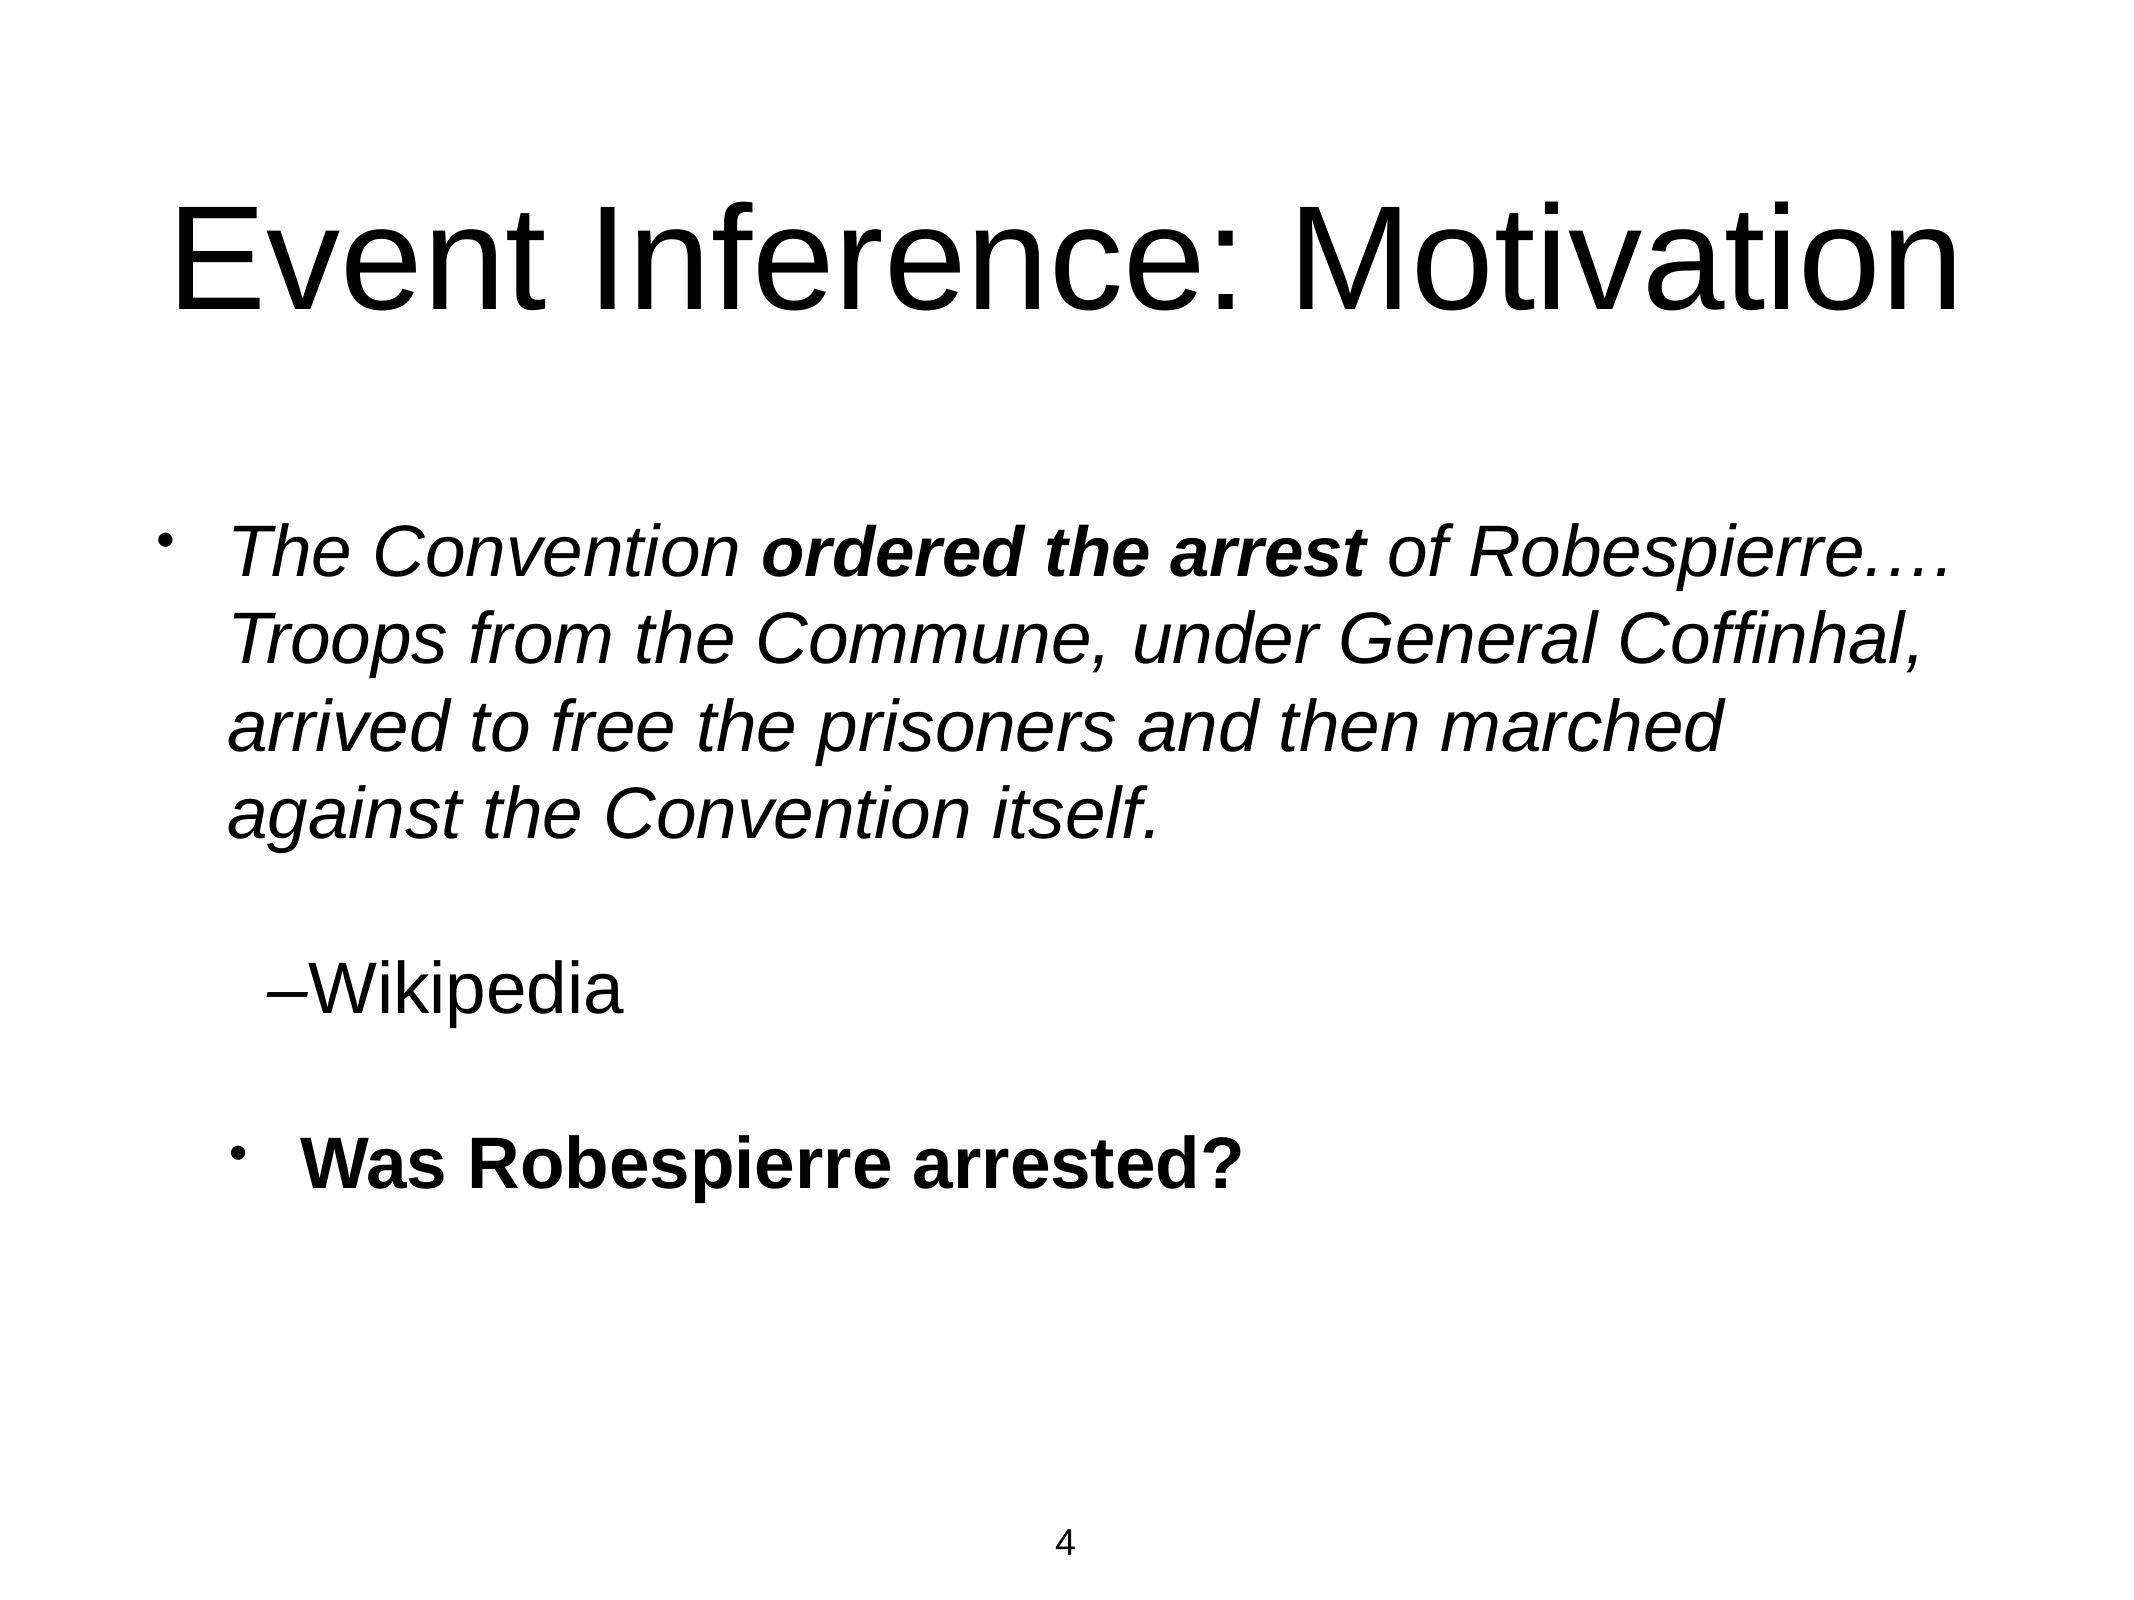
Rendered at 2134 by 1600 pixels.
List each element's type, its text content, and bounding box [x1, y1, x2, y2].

title Event Inference: Motivation [155, 72, 1978, 424]
slide_number 4 [1045, 1517, 1086, 1581]
list The Convention ordered the arrest of Robespierre.… Troops from the Commune, under General Coffinhal, arrived to free the prisoners and then marched against the Convention itself. –Wikipedia Was Robespierre arrested? [155, 424, 1978, 1457]
